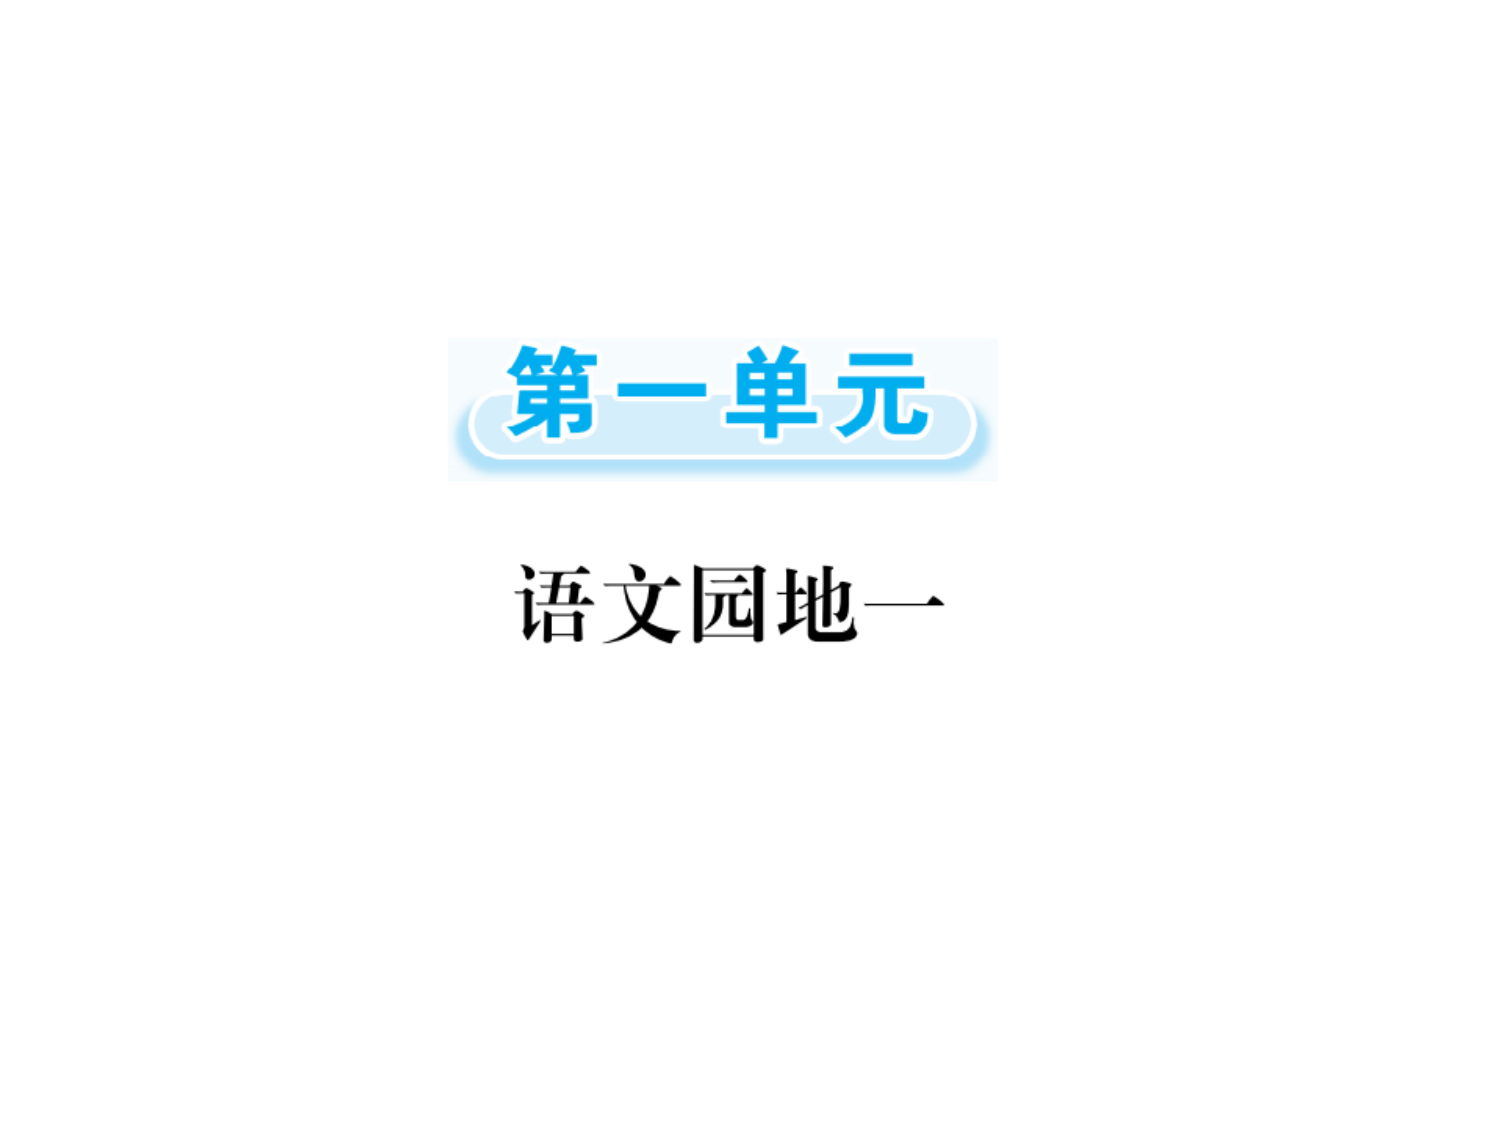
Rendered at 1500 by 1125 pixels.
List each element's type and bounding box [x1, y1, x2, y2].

picture [466, 538, 969, 656]
picture [442, 326, 1034, 499]
